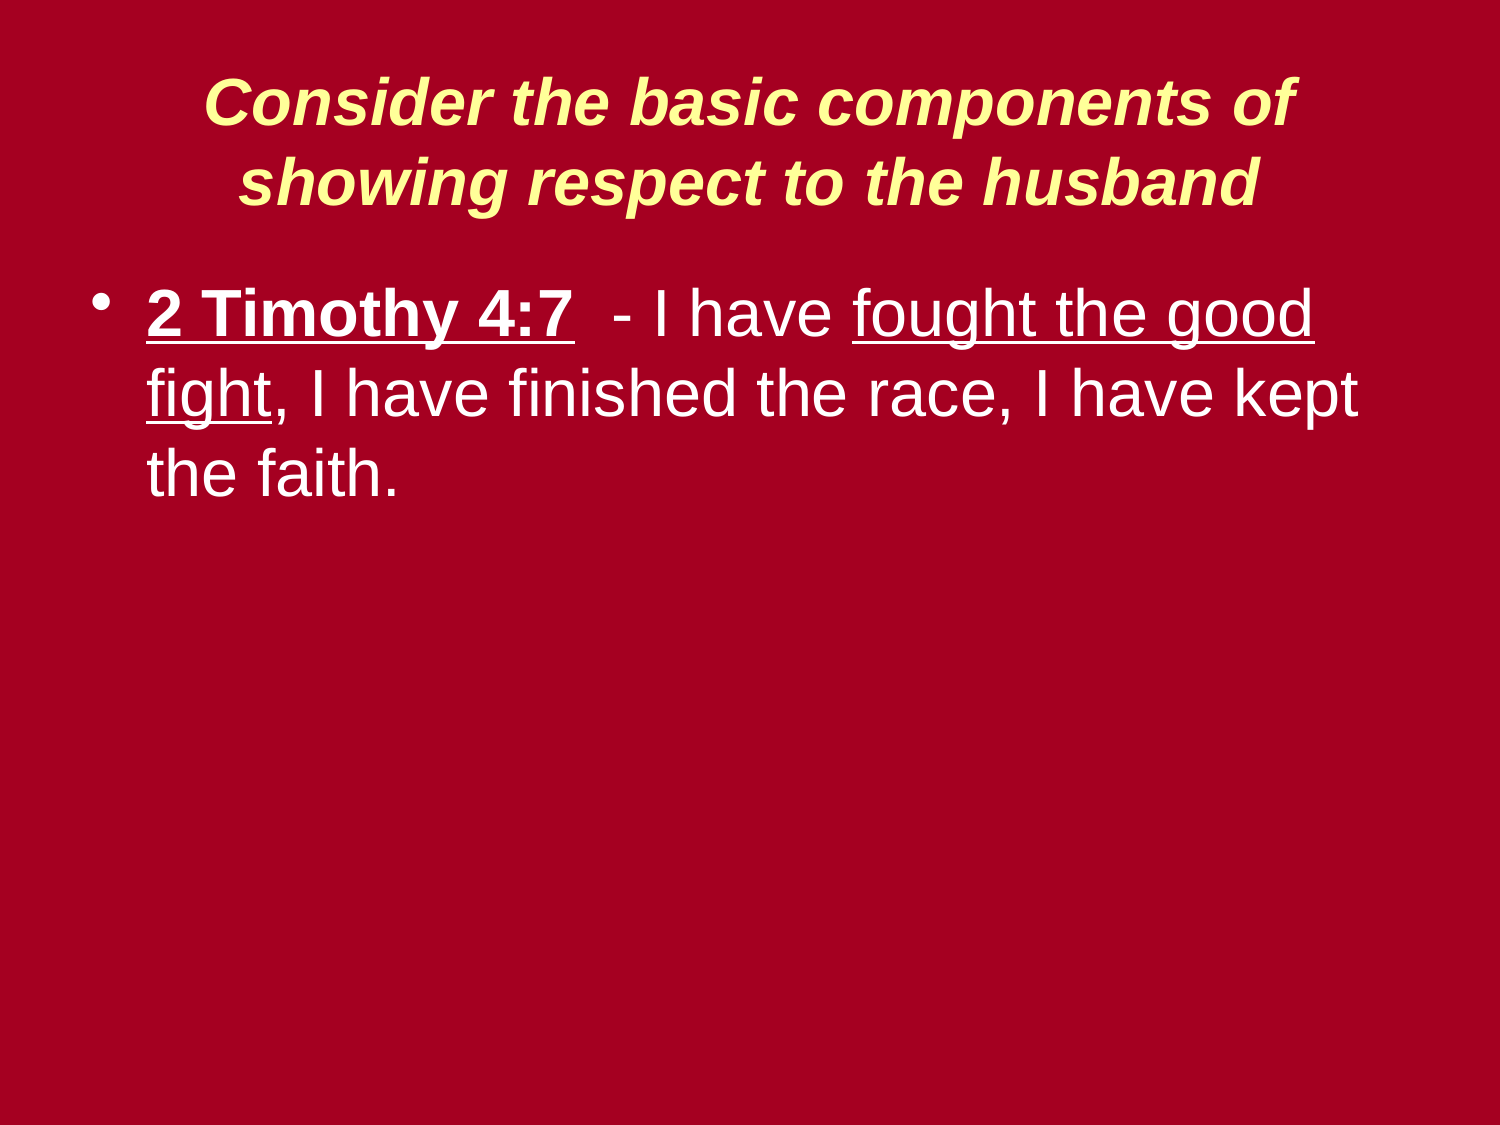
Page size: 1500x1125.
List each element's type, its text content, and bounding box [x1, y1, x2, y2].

title Consider the basic components of showing respect to the husband [75, 45, 1425, 233]
list 2 Timothy 4:7 - I have fought the good fight, I have finished the race, I have kept the faith. [75, 262, 1425, 1005]
